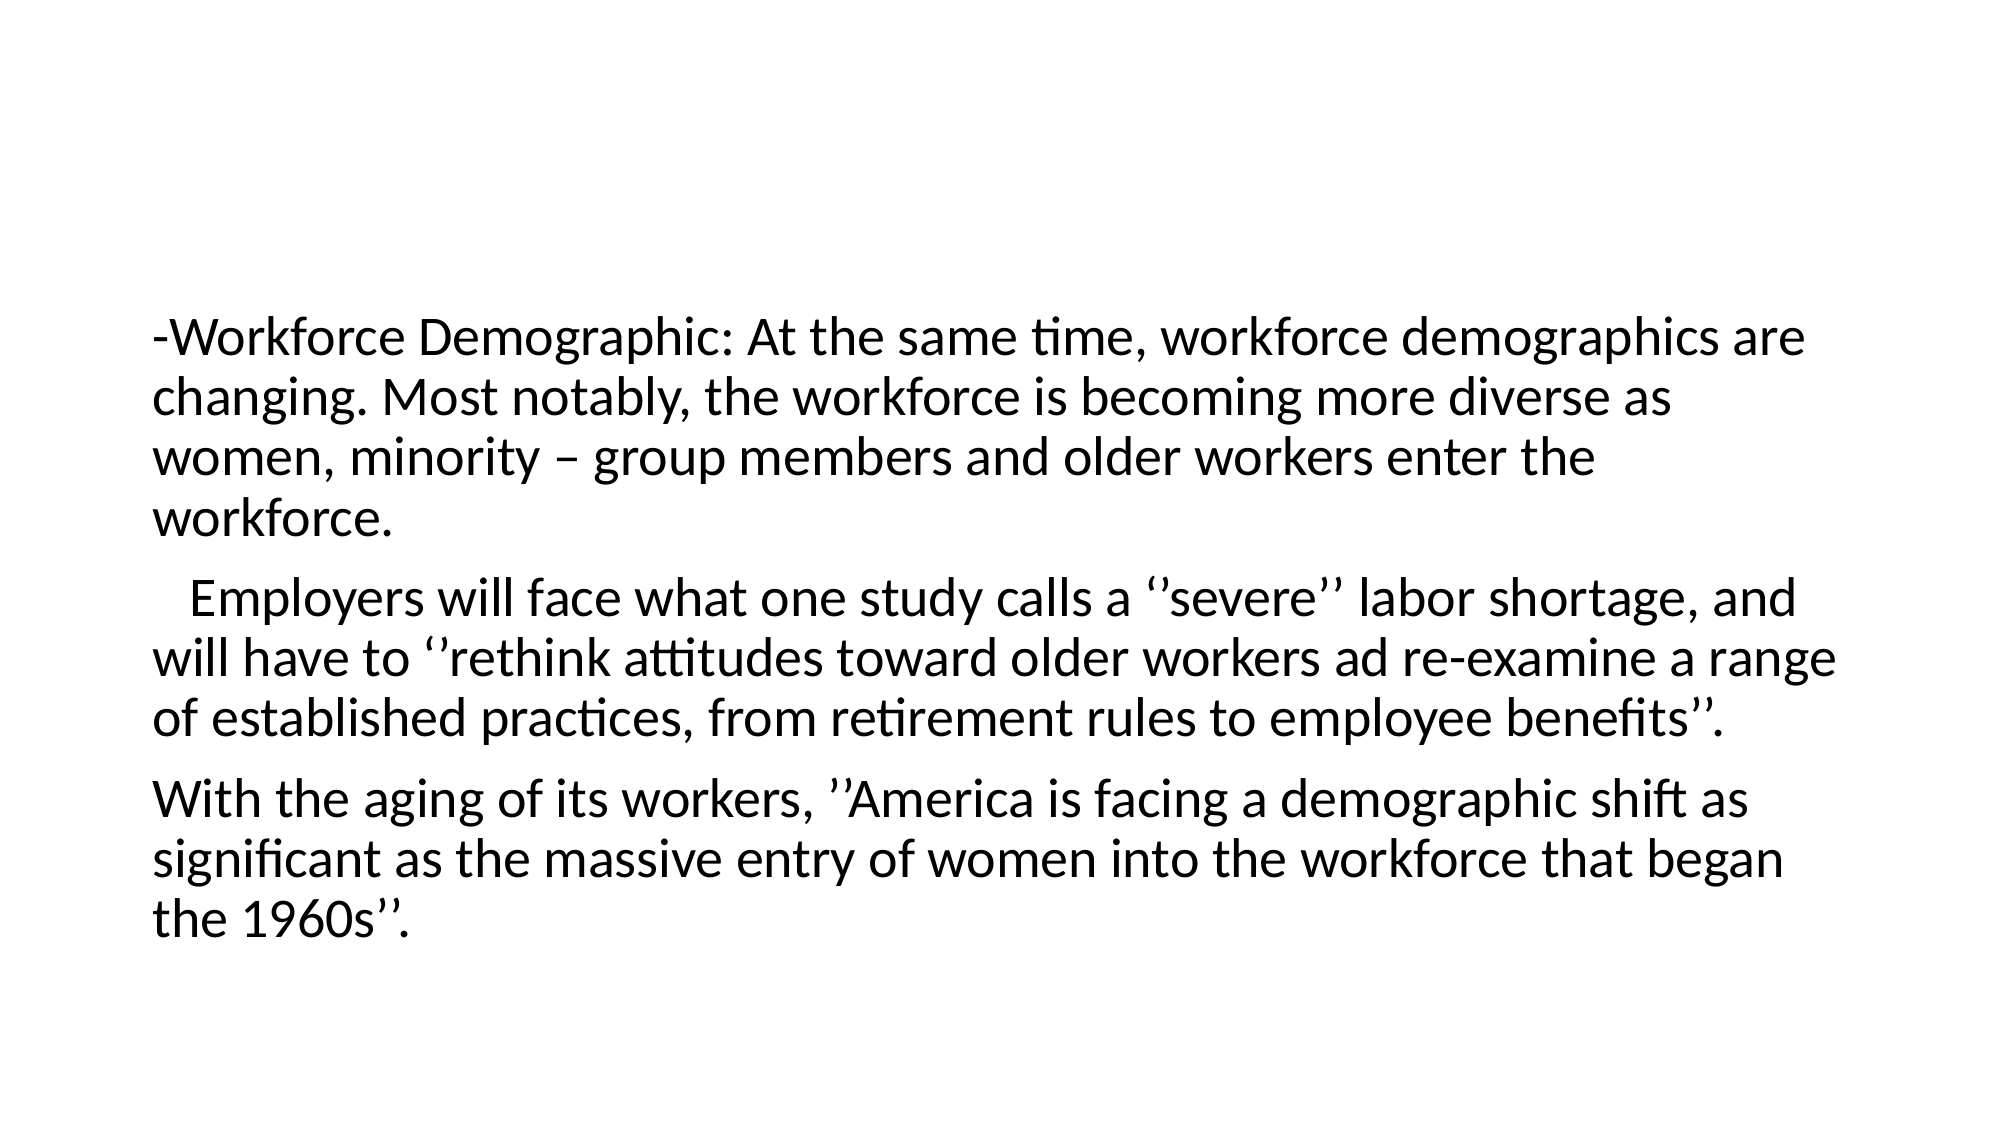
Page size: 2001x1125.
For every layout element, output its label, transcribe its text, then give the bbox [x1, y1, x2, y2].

list -Workforce Demographic: At the same time, workforce demographics are changing. Most notably, the workforce is becoming more diverse as women, minority – group members and older workers enter the workforce. Employers will face what one study calls a ‘’severe’’ labor shortage, and will have to ‘’rethink attitudes toward older workers ad re-examine a range of established practices, from retirement rules to employee benefits’’. With the aging of its workers, ’’America is facing a demographic shift as significant as the massive entry of women into the workforce that began the 1960s’’. [137, 299, 1863, 1014]
